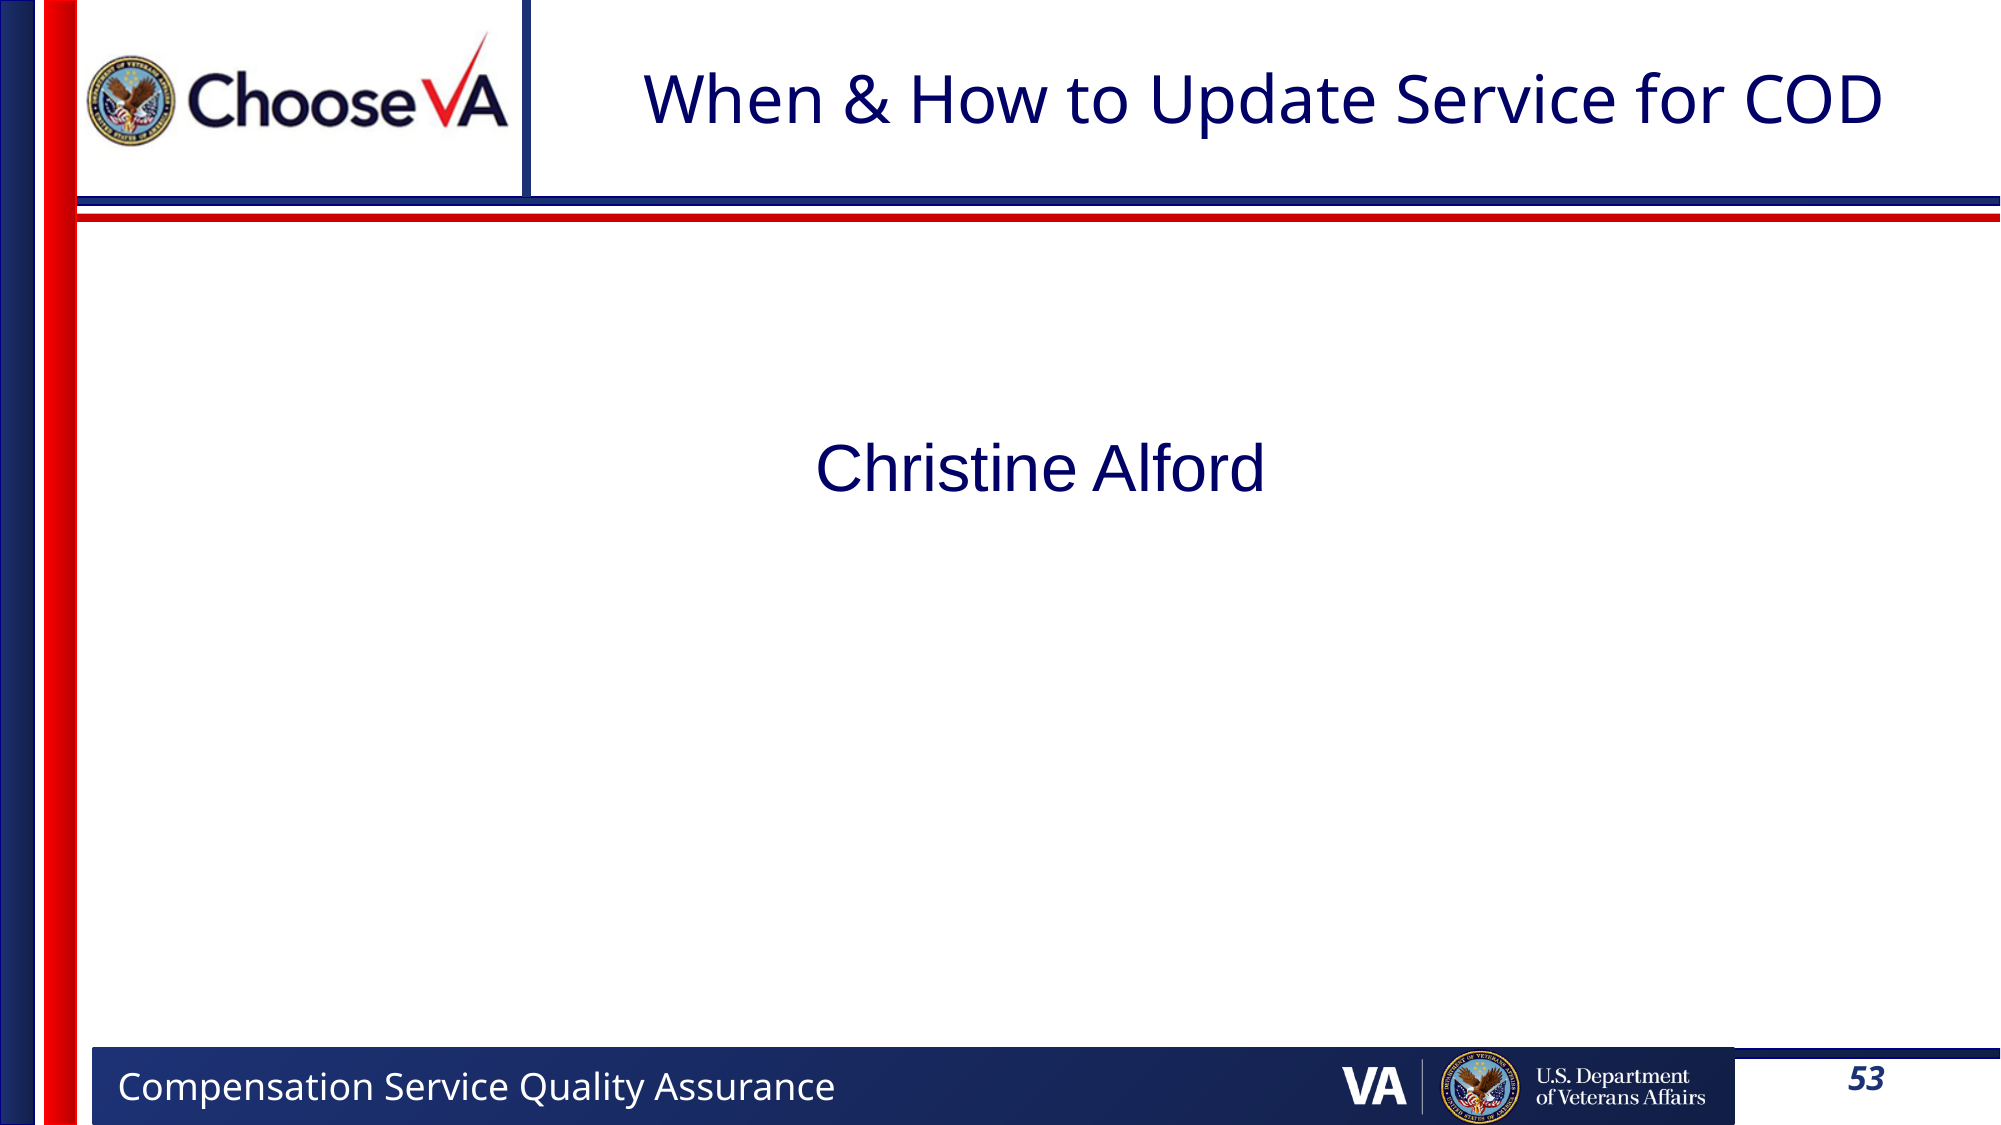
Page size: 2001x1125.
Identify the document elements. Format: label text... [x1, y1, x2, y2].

picture [84, 15, 515, 157]
text_box Christine Alford [109, 417, 1973, 513]
picture [1342, 1049, 1705, 1125]
title When & How to Update Service for COD [528, 0, 2000, 194]
slide_number 53 [1733, 1042, 2000, 1118]
